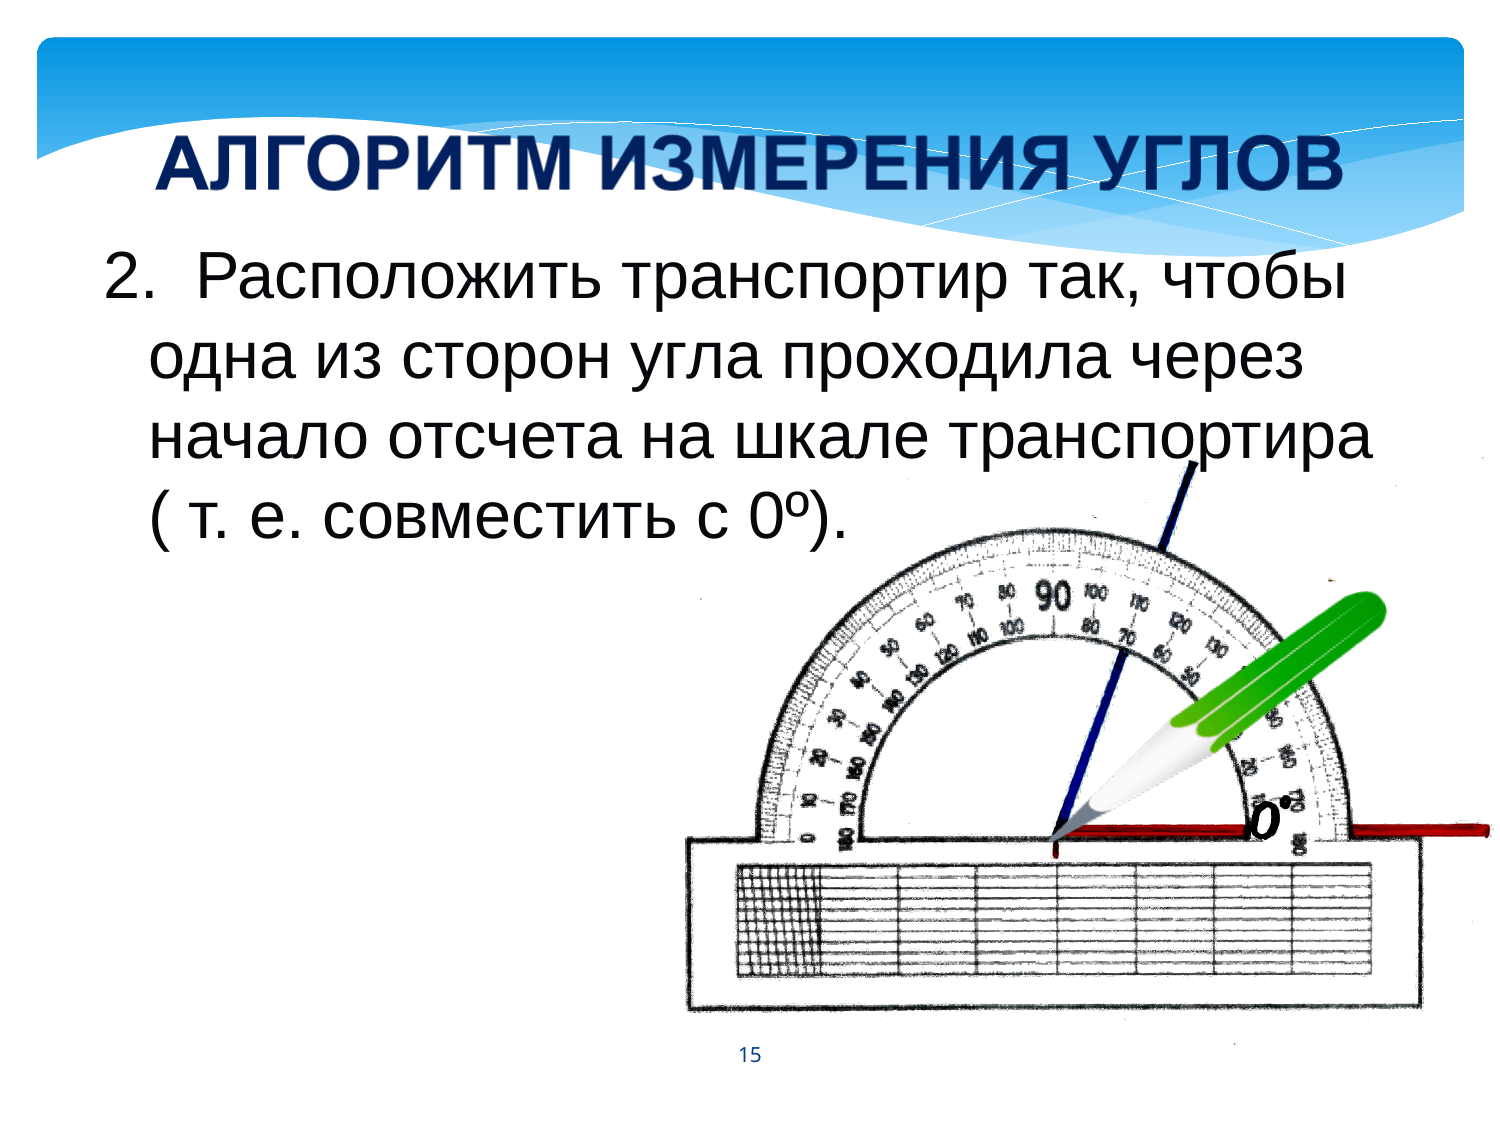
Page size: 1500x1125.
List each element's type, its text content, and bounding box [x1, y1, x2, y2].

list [681, 453, 1500, 1046]
picture [1024, 627, 1407, 801]
slide_number 15 [654, 1025, 846, 1086]
text_box 2. Расположить транспортир так, чтобы одна из сторон угла проходила через начало отсчета на шкале транспортира ( т. е. совместить с 0º). [88, 224, 1400, 559]
picture [109, 93, 1391, 252]
